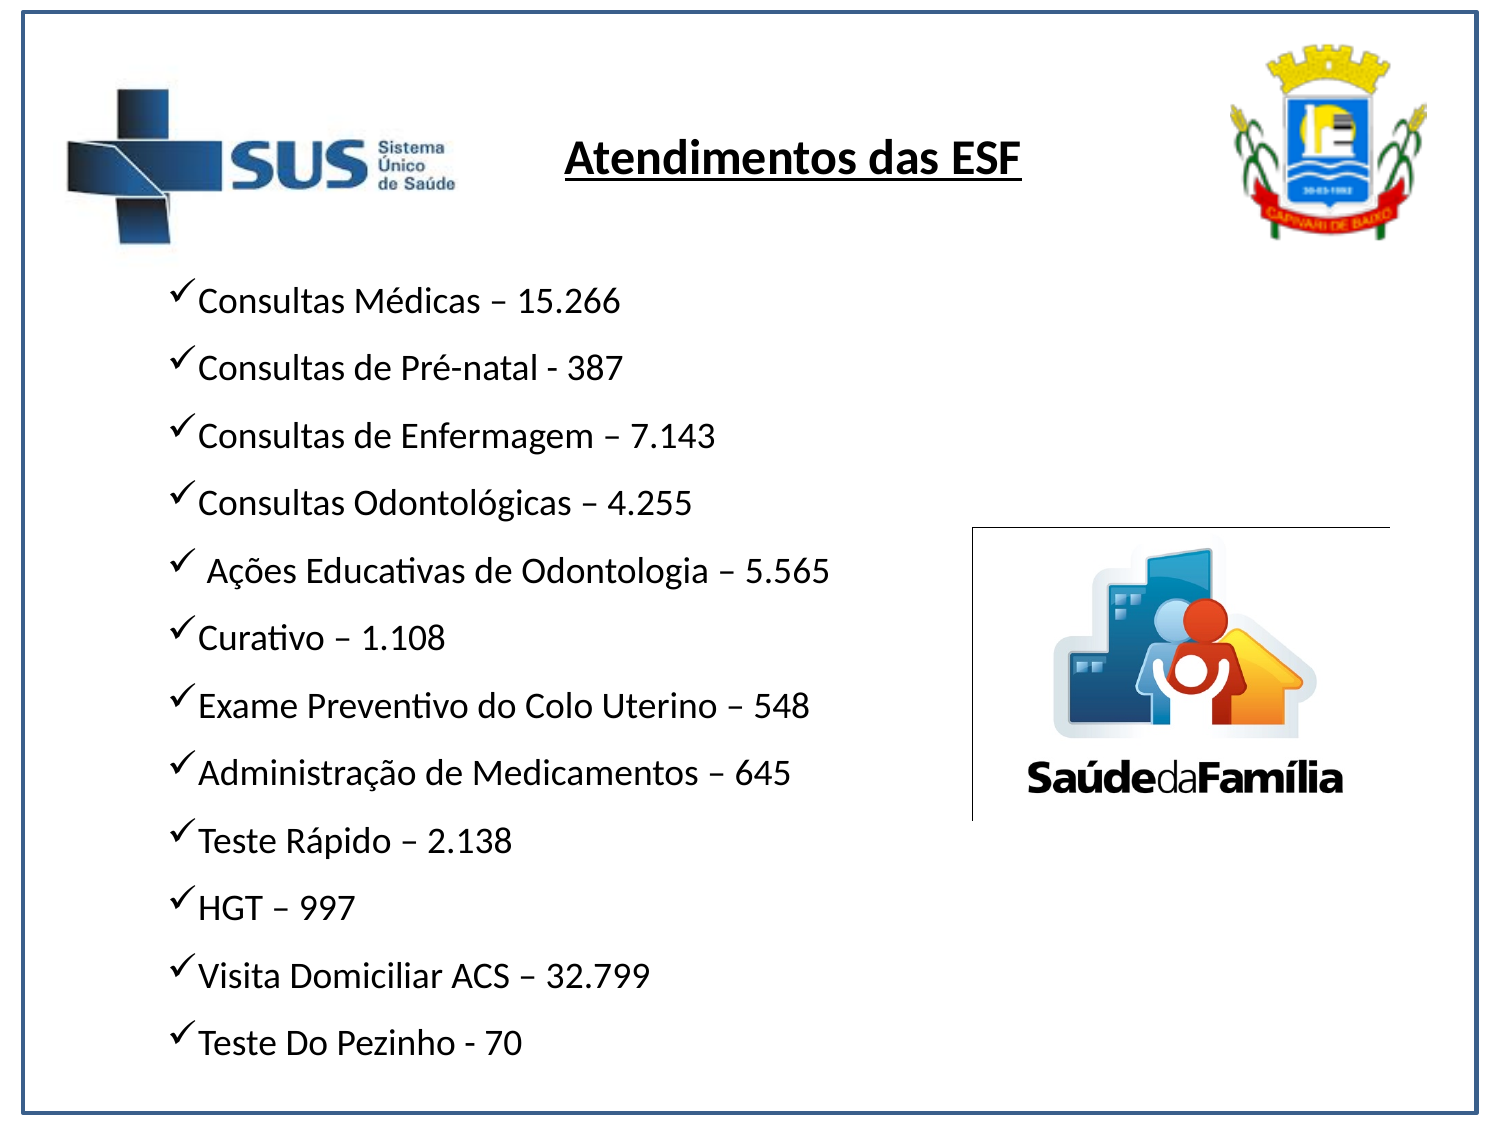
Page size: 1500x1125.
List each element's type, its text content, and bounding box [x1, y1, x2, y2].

picture [972, 527, 1390, 821]
text_box [21, 10, 1479, 1115]
picture [1230, 34, 1427, 251]
picture [52, 16, 460, 320]
text_box Consultas Médicas – 15.266 Consultas de Pré-natal - 387 Consultas de Enfermagem – 7.143 Consultas Odontológicas – 4.255 Ações Educativas de Odontologia – 5.565 Curativo – 1.108 Exame Preventivo do Colo Uterino – 548 Administração de Medicamentos – 645 Teste Rápido – 2.138 HGT – 997 Visita Domiciliar ACS – 32.799 Teste Do Pezinho - 70 [152, 246, 1137, 1071]
text_box Atendimentos das ESF [550, 117, 1038, 192]
